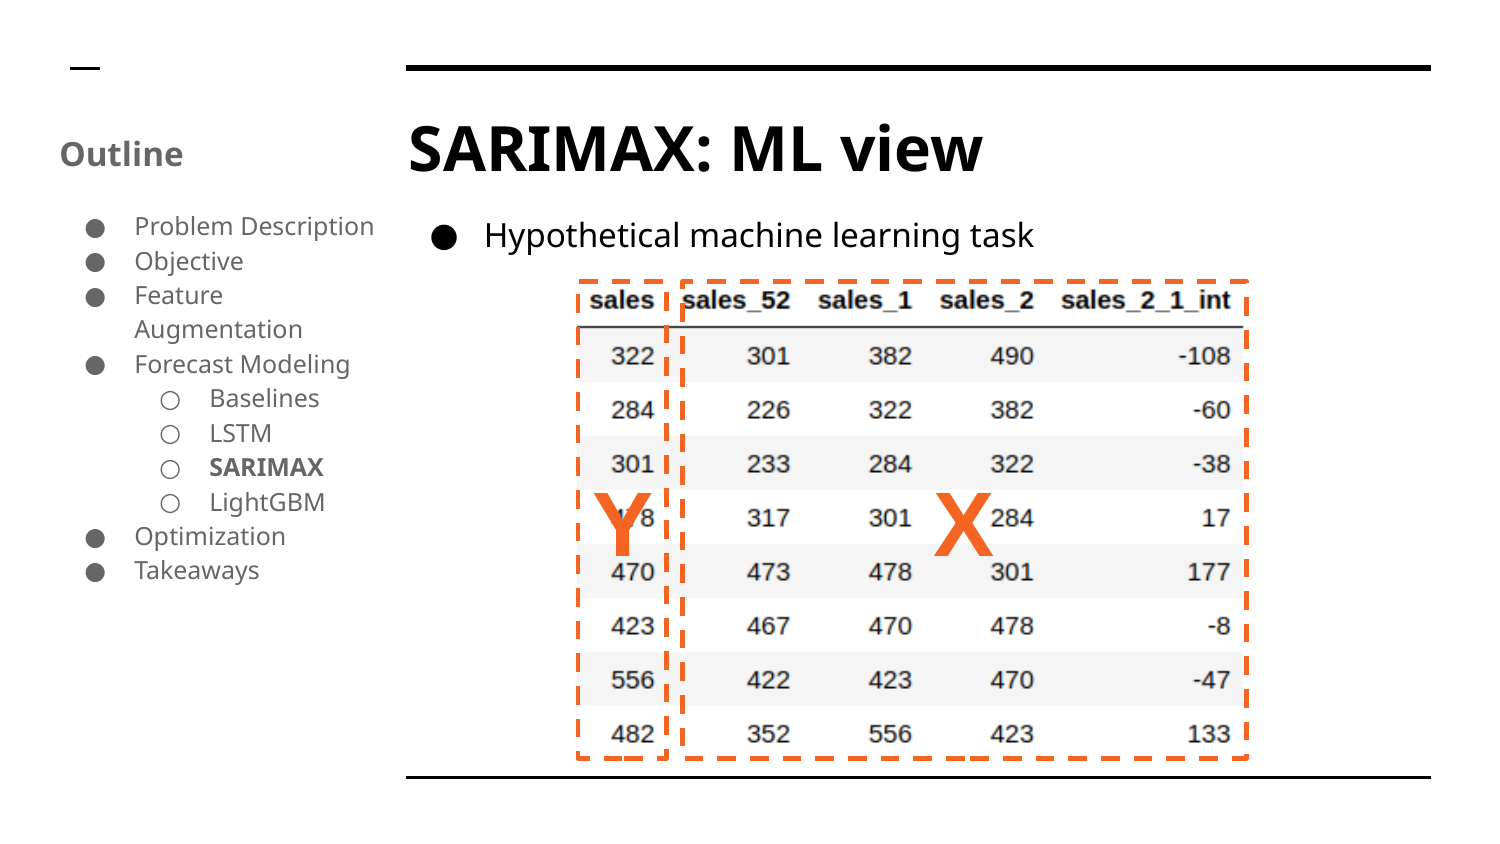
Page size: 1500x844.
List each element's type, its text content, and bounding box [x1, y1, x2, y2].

picture [577, 276, 1247, 769]
title SARIMAX: ML view [393, 94, 1431, 198]
list Hypothetical machine learning task [393, 198, 1431, 775]
text_box Outline Problem Description Objective Feature Augmentation Forecast Modeling Baselines LSTM SARIMAX LightGBM Optimization Takeaways [44, 112, 394, 751]
